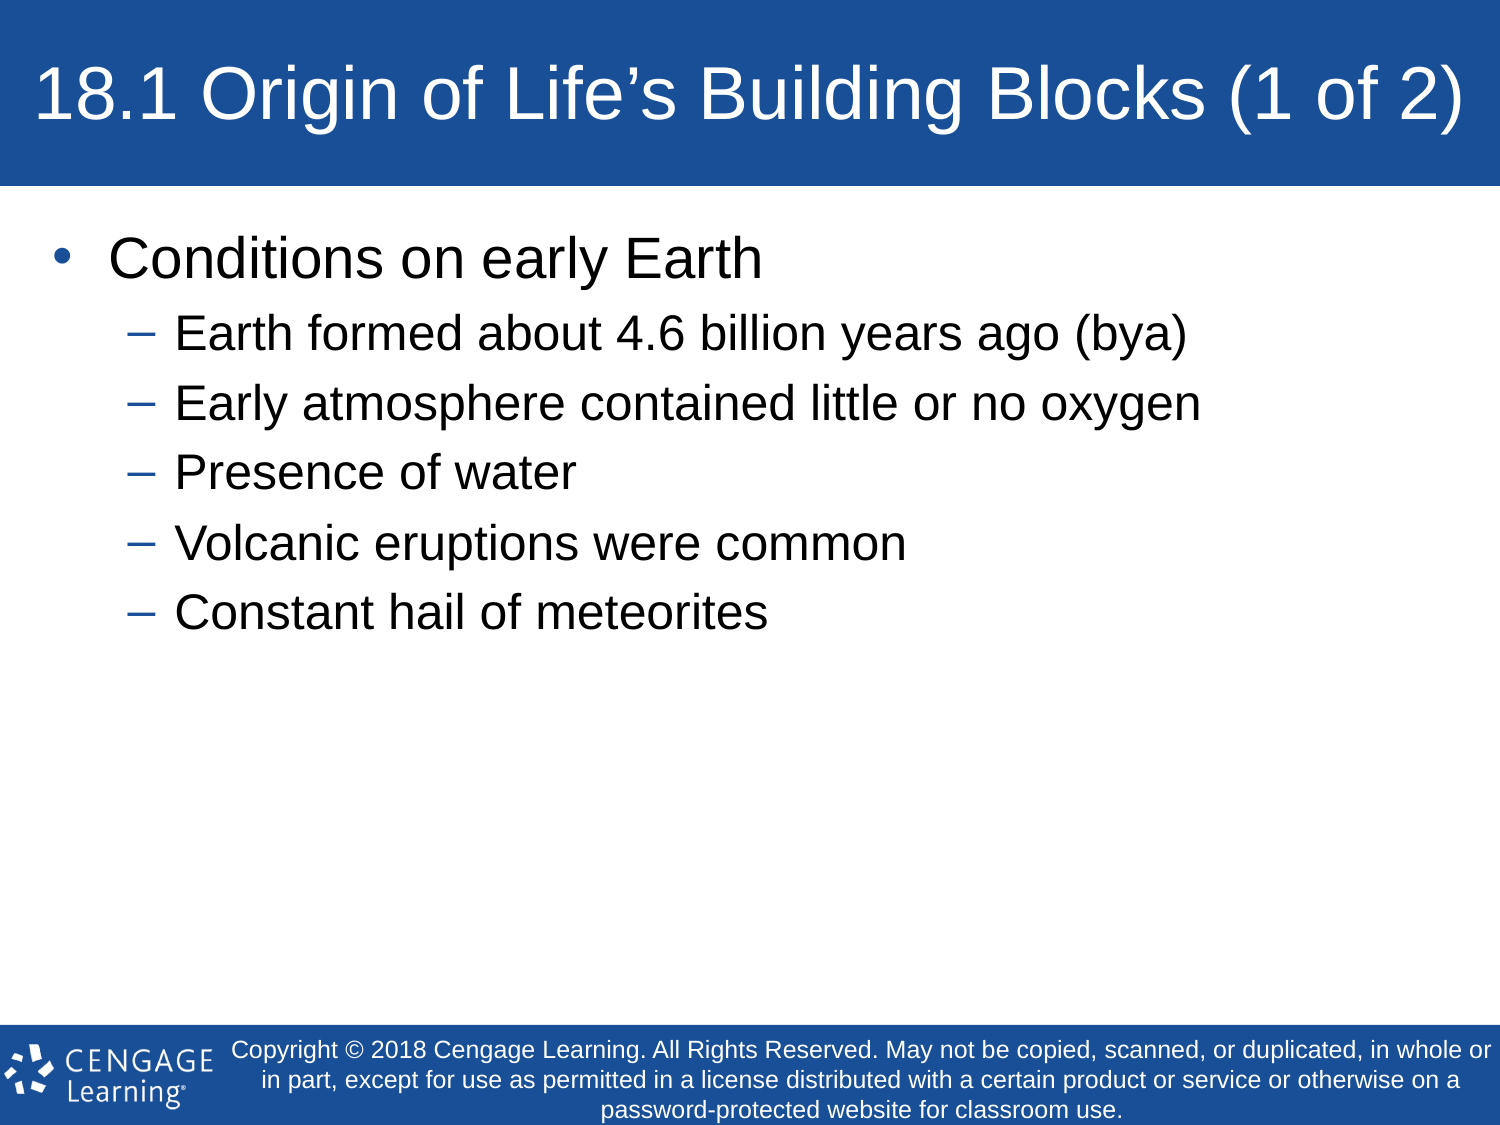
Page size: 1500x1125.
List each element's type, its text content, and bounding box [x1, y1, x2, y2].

picture [0, 1040, 216, 1113]
title 18.1 Origin of Life’s Building Blocks (1 of 2) [7, 4, 1493, 175]
list Conditions on early Earth Earth formed about 4.6 billion years ago (bya) Early atmosphere contained little or no oxygen Presence of water Volcanic eruptions were common Constant hail of meteorites [37, 212, 1475, 1005]
